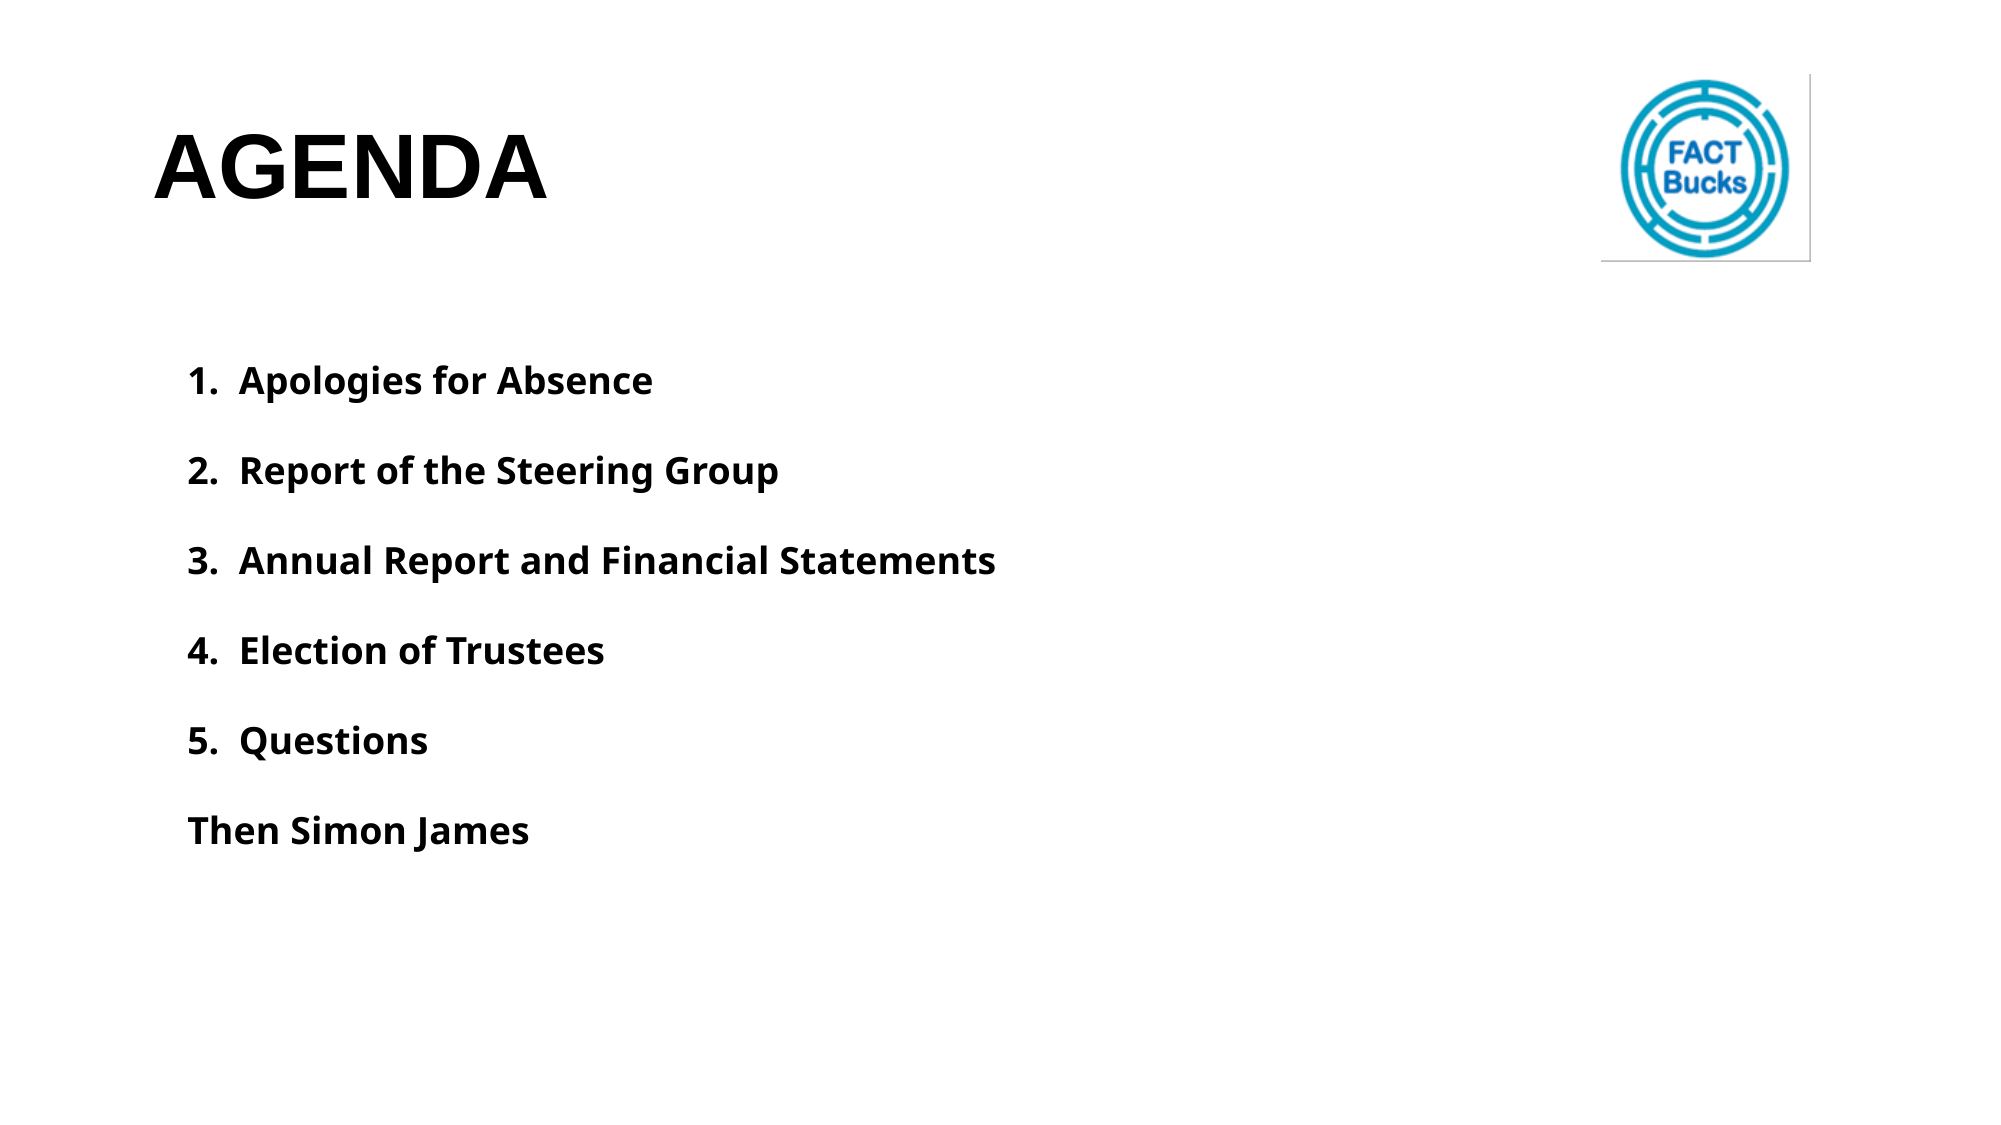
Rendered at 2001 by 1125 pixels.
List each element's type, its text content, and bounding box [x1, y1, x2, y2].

title AGENDA [137, 59, 1863, 278]
picture [1601, 74, 1811, 262]
text_box 1. Apologies for Absence 2. Report of the Steering Group 3. Annual Report and Financial Statements 4. Election of Trustees 5. Questions Then Simon James [172, 349, 1316, 860]
